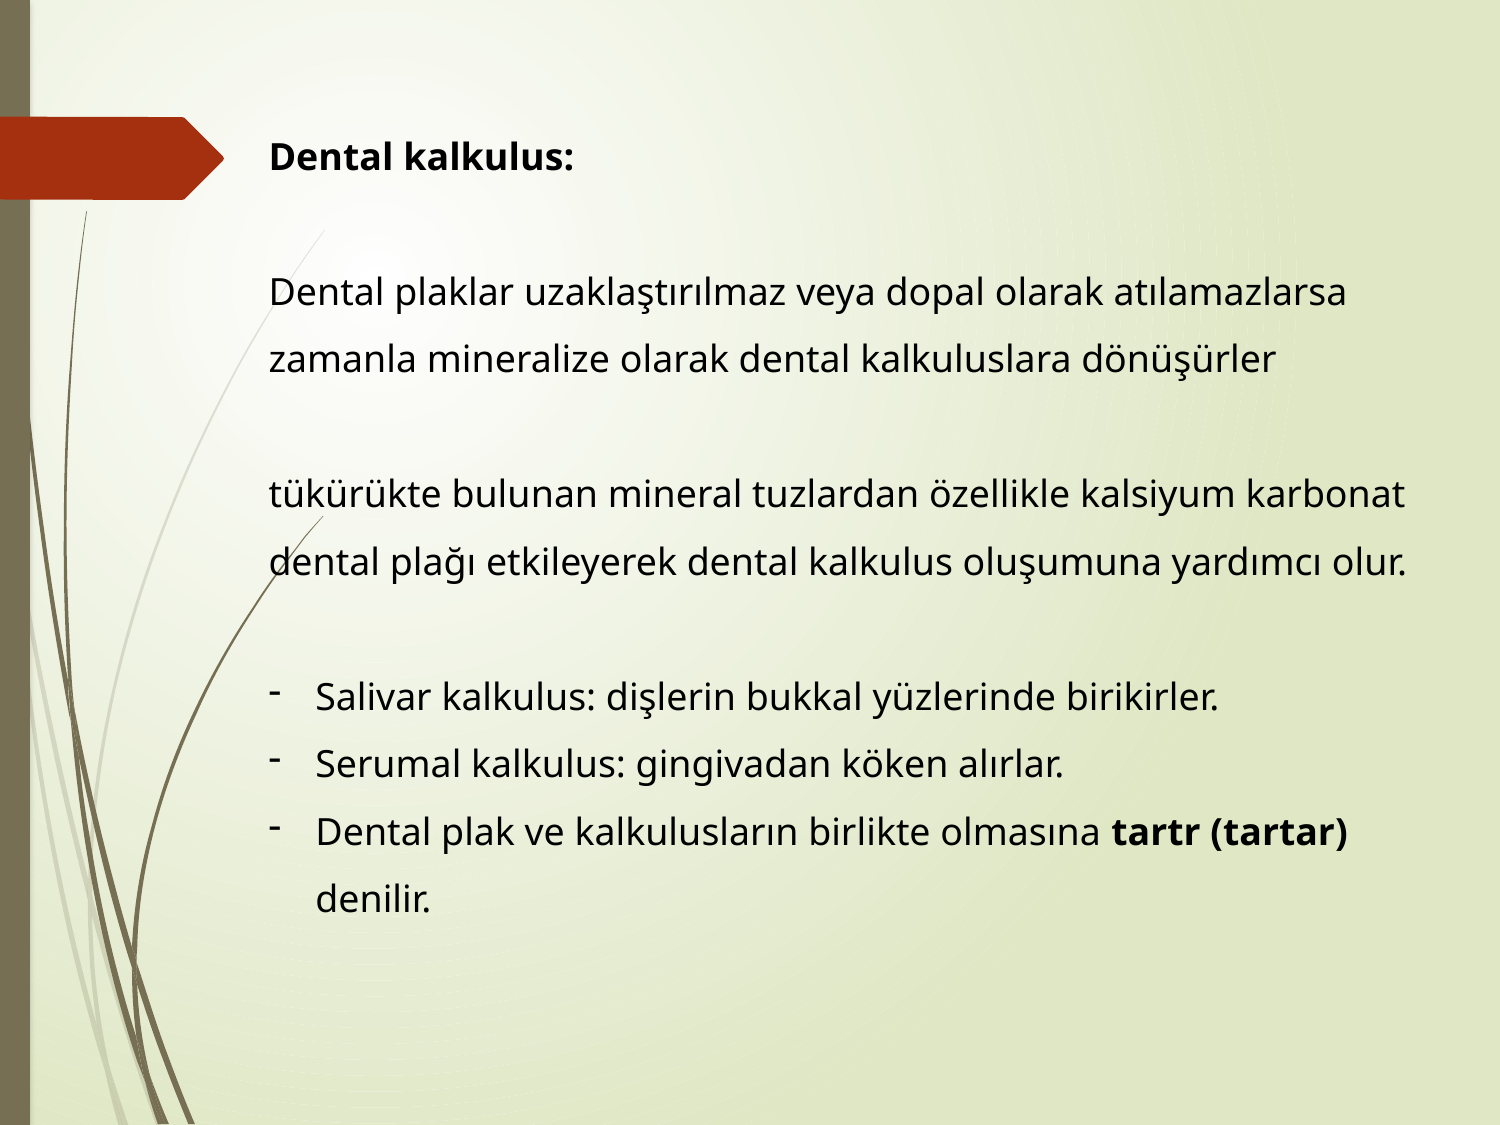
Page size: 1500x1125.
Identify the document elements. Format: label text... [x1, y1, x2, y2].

text_box Dental kalkulus: Dental plaklar uzaklaştırılmaz veya dopal olarak atılamazlarsa zamanla mineralize olarak dental kalkuluslara dönüşürler tükürükte bulunan mineral tuzlardan özellikle kalsiyum karbonat dental plağı etkileyerek dental kalkulus oluşumuna yardımcı olur. Salivar kalkulus: dişlerin bukkal yüzlerinde birikirler. Serumal kalkulus: gingivadan köken alırlar. Dental plak ve kalkulusların birlikte olmasına tartr (tartar) denilir. [253, 125, 1428, 928]
